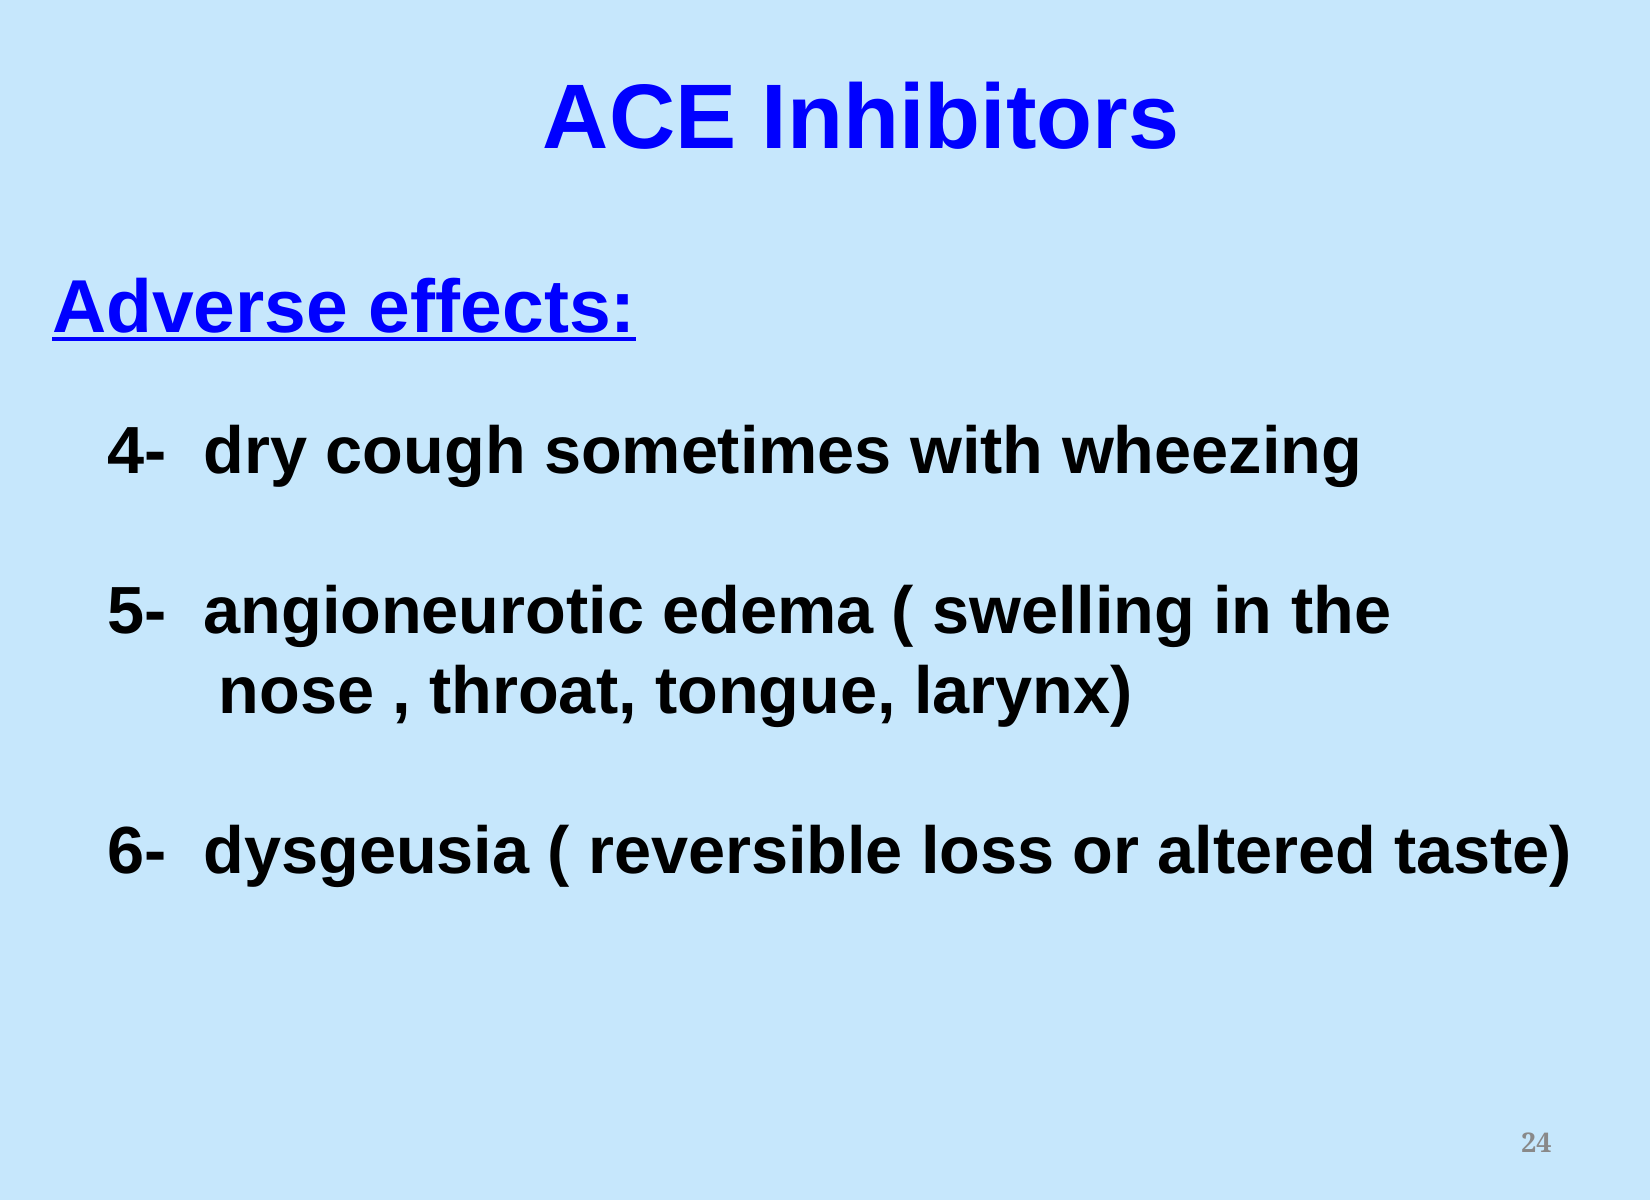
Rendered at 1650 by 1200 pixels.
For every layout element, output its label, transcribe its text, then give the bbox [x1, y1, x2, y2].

slide_number 24 [1182, 1112, 1568, 1176]
text_box ACE Inhibitors Adverse effects: 4- dry cough sometimes with wheezing 5- angioneurotic edema ( swelling in the nose , throat, tongue, larynx) 6- dysgeusia ( reversible loss or altered taste) [37, 49, 1650, 1035]
